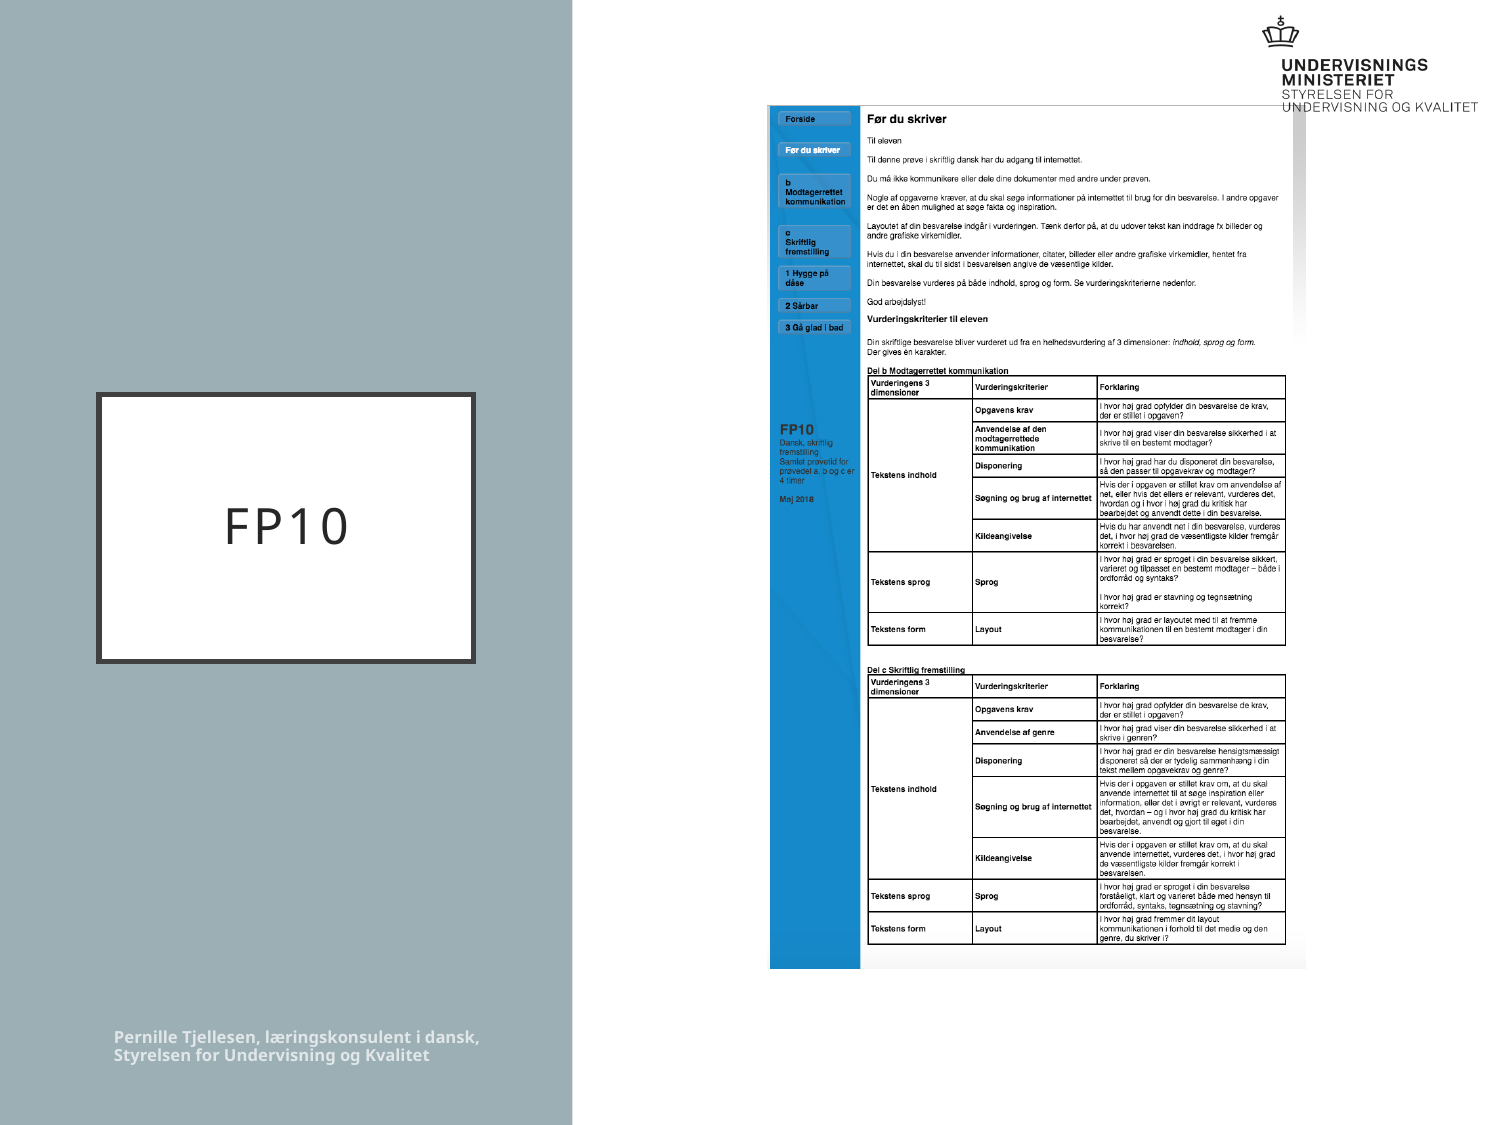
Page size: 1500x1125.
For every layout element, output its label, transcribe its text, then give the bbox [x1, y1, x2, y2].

text_box [0, 0, 574, 1125]
picture [1262, 15, 1478, 112]
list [767, 104, 1306, 969]
title fp10 [96, 392, 476, 664]
text_box [574, 0, 1500, 1125]
footer Pernille Tjellesen, læringskonsulent i dansk, Styrelsen for Undervisning og Kvalitet [98, 1021, 555, 1073]
